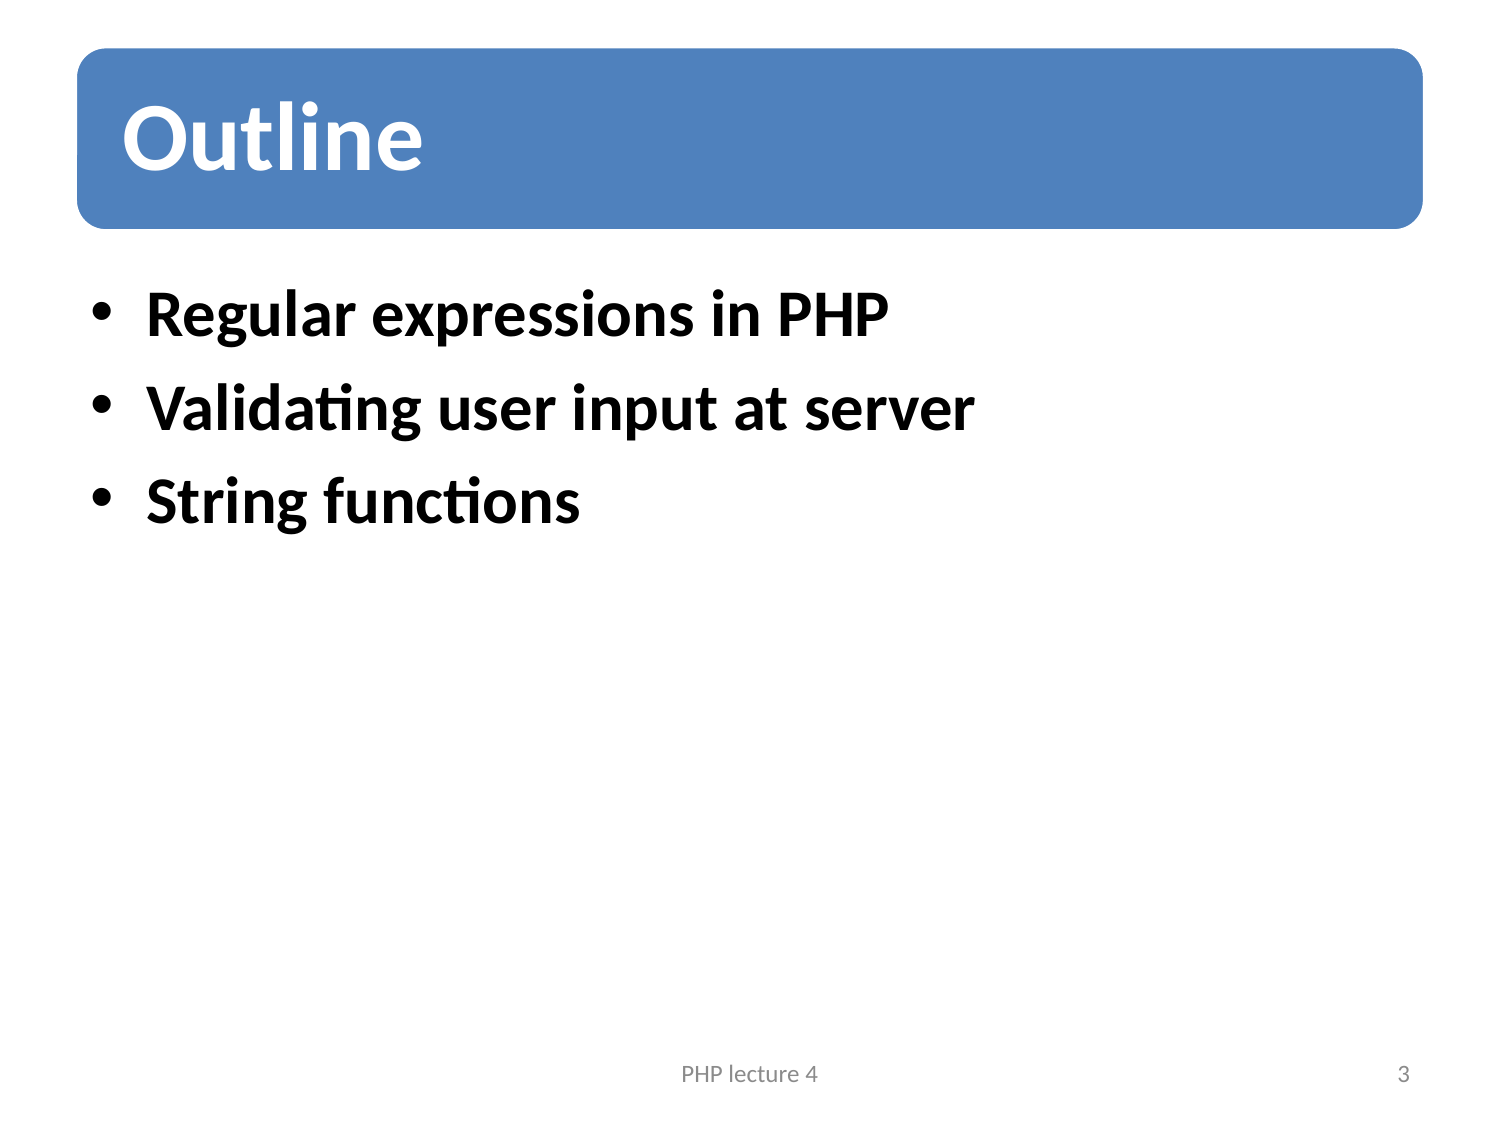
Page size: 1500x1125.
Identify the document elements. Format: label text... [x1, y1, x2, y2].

footer PHP lecture 4 [512, 1042, 988, 1103]
slide_number 3 [1074, 1042, 1425, 1103]
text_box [74, 44, 1426, 233]
list Regular expressions in PHP Validating user input at server String functions [75, 262, 1425, 1005]
